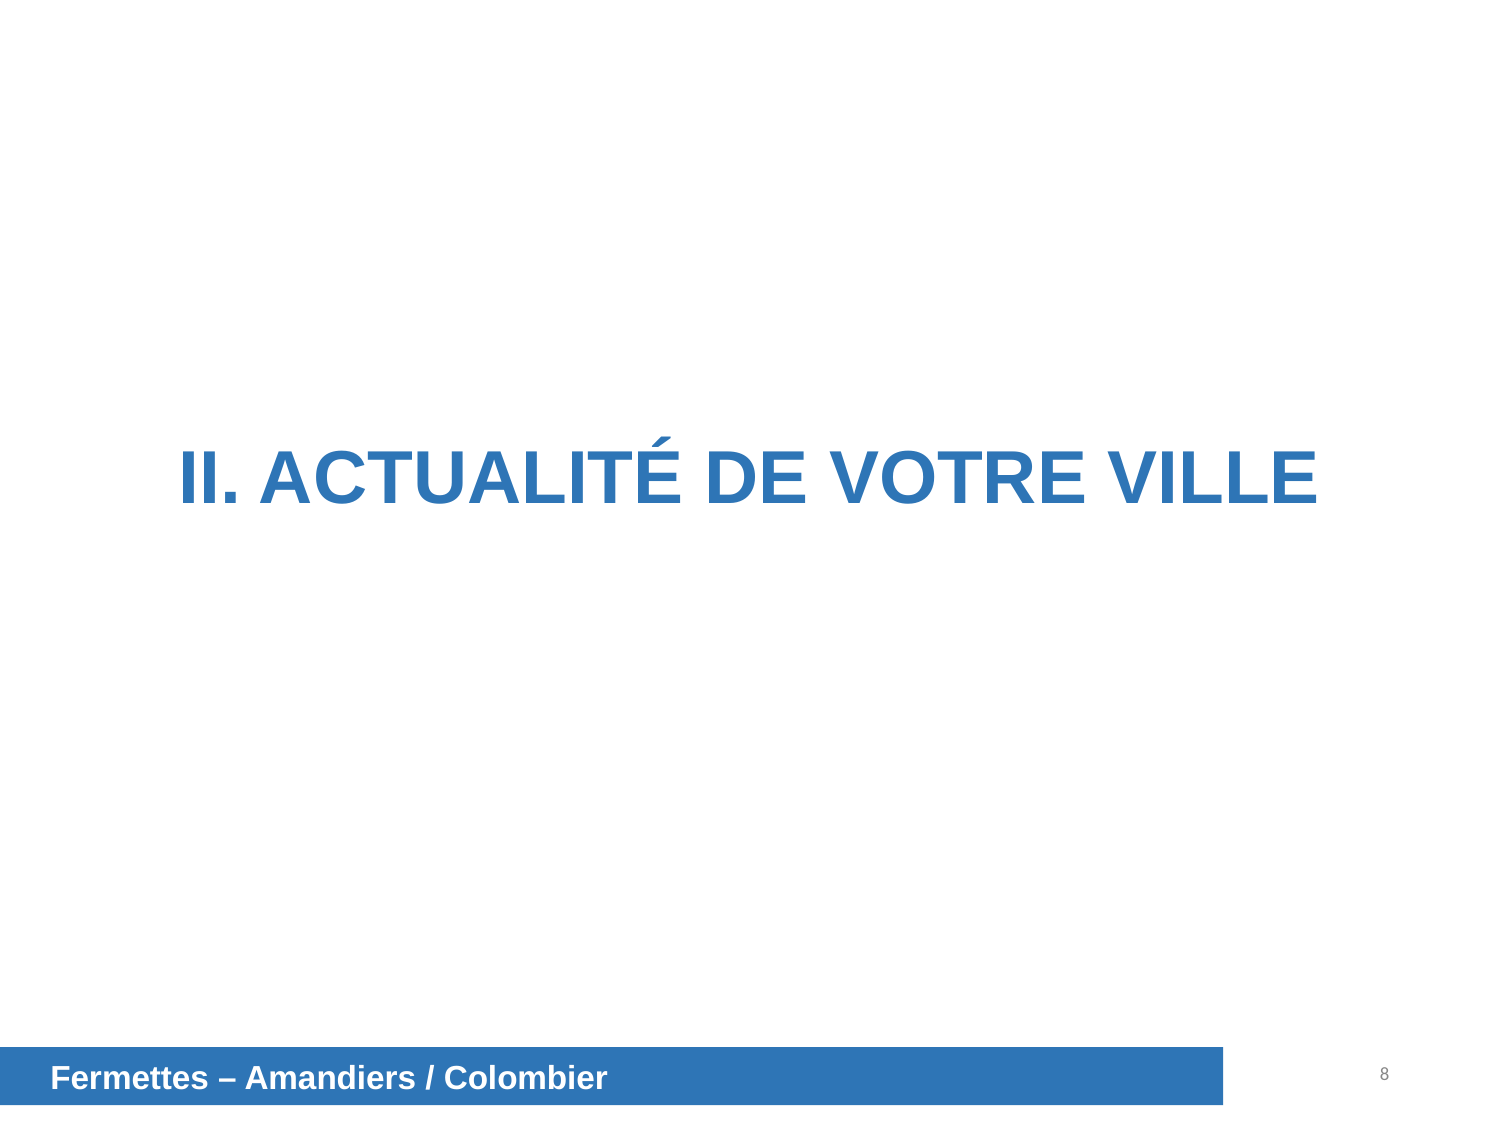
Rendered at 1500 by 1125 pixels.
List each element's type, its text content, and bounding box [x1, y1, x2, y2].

text_box II. Actualité de votre VILLE [0, 431, 1500, 649]
text_box [0, 1047, 1224, 1106]
slide_number 8 [1360, 1053, 1398, 1093]
text_box Fermettes – Amandiers / Colombier [42, 1049, 1223, 1104]
